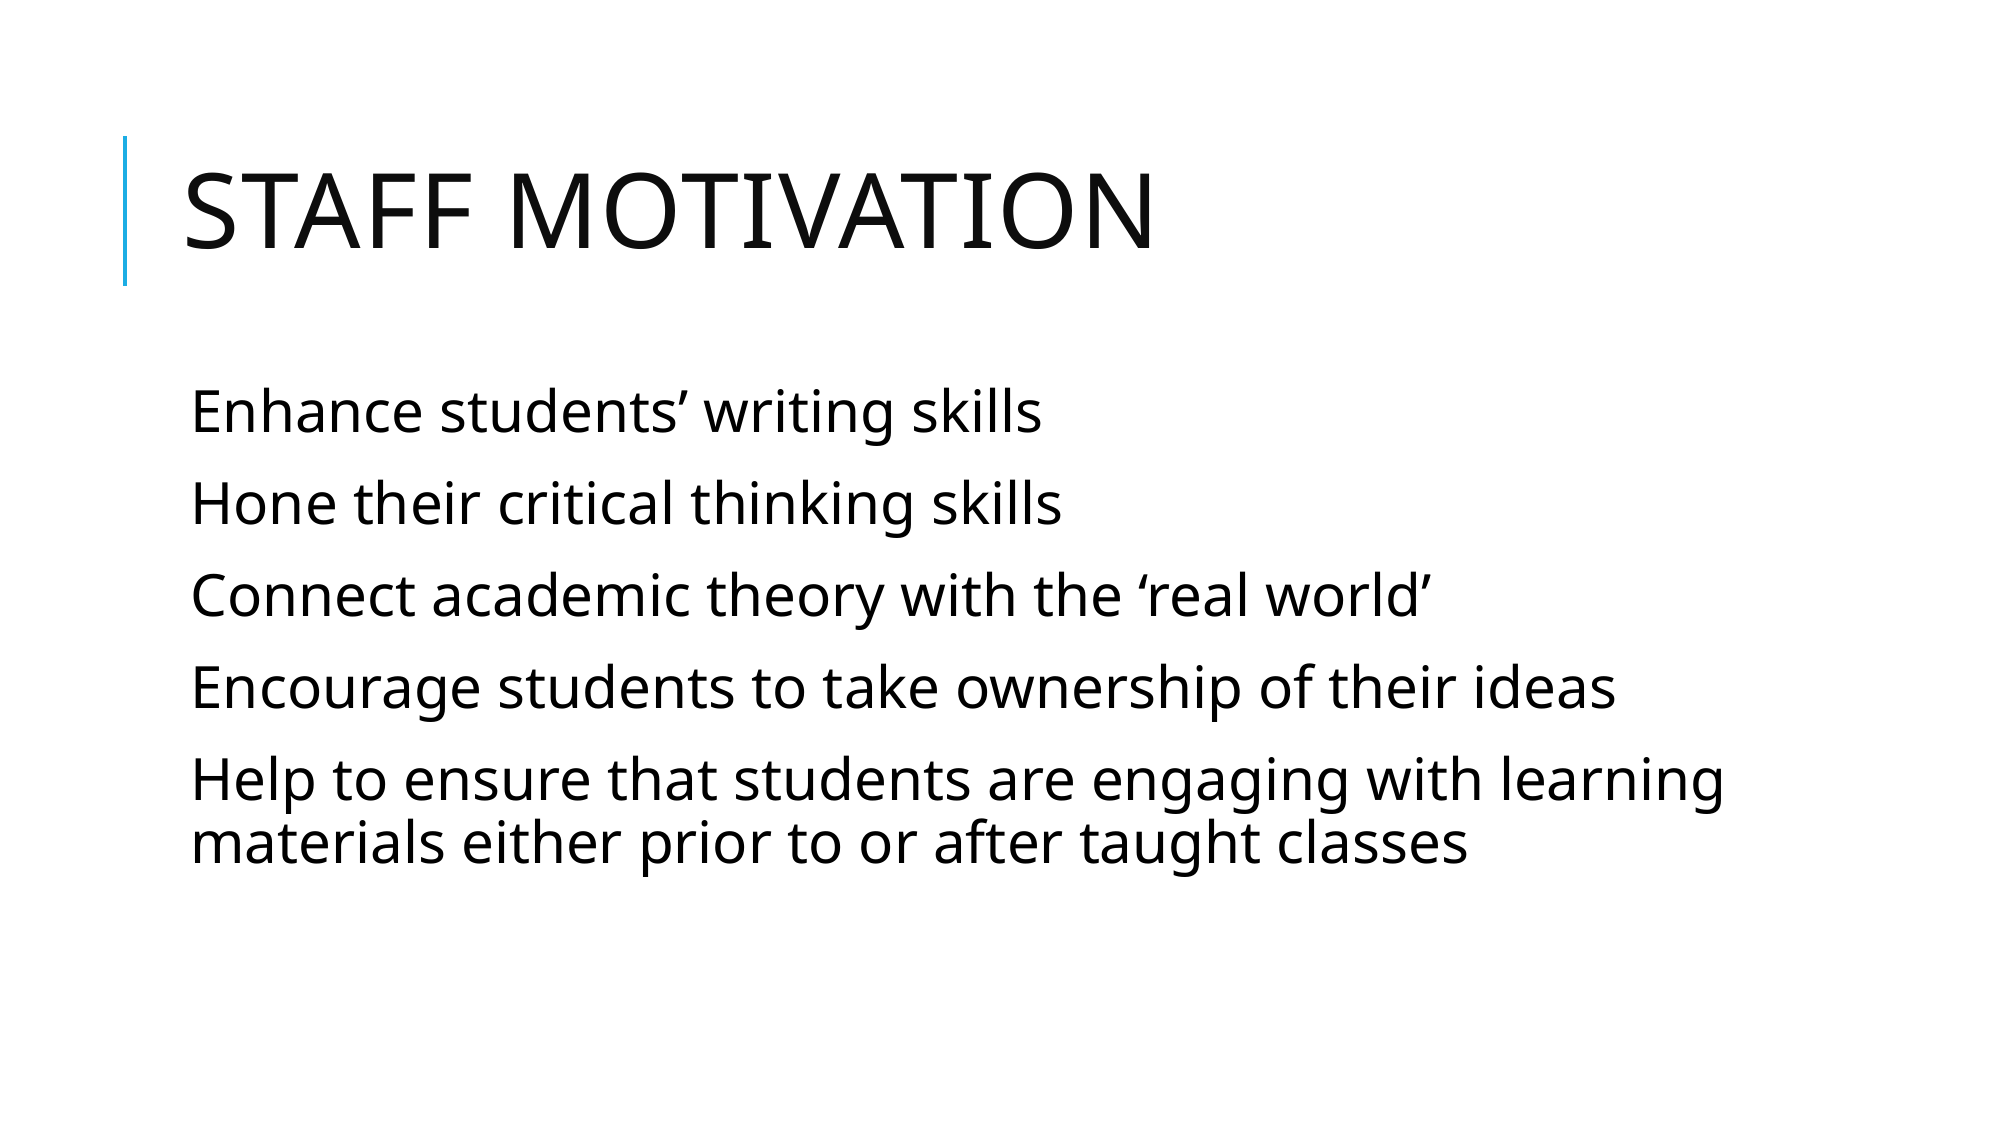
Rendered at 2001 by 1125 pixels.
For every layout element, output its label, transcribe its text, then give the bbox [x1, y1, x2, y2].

list Enhance students’ writing skills Hone their critical thinking skills Connect academic theory with the ‘real world’ Encourage students to take ownership of their ideas Help to ensure that students are engaging with learning materials either prior to or after taught classes [168, 375, 1763, 1035]
title STAFF motivation [168, 96, 1763, 342]
